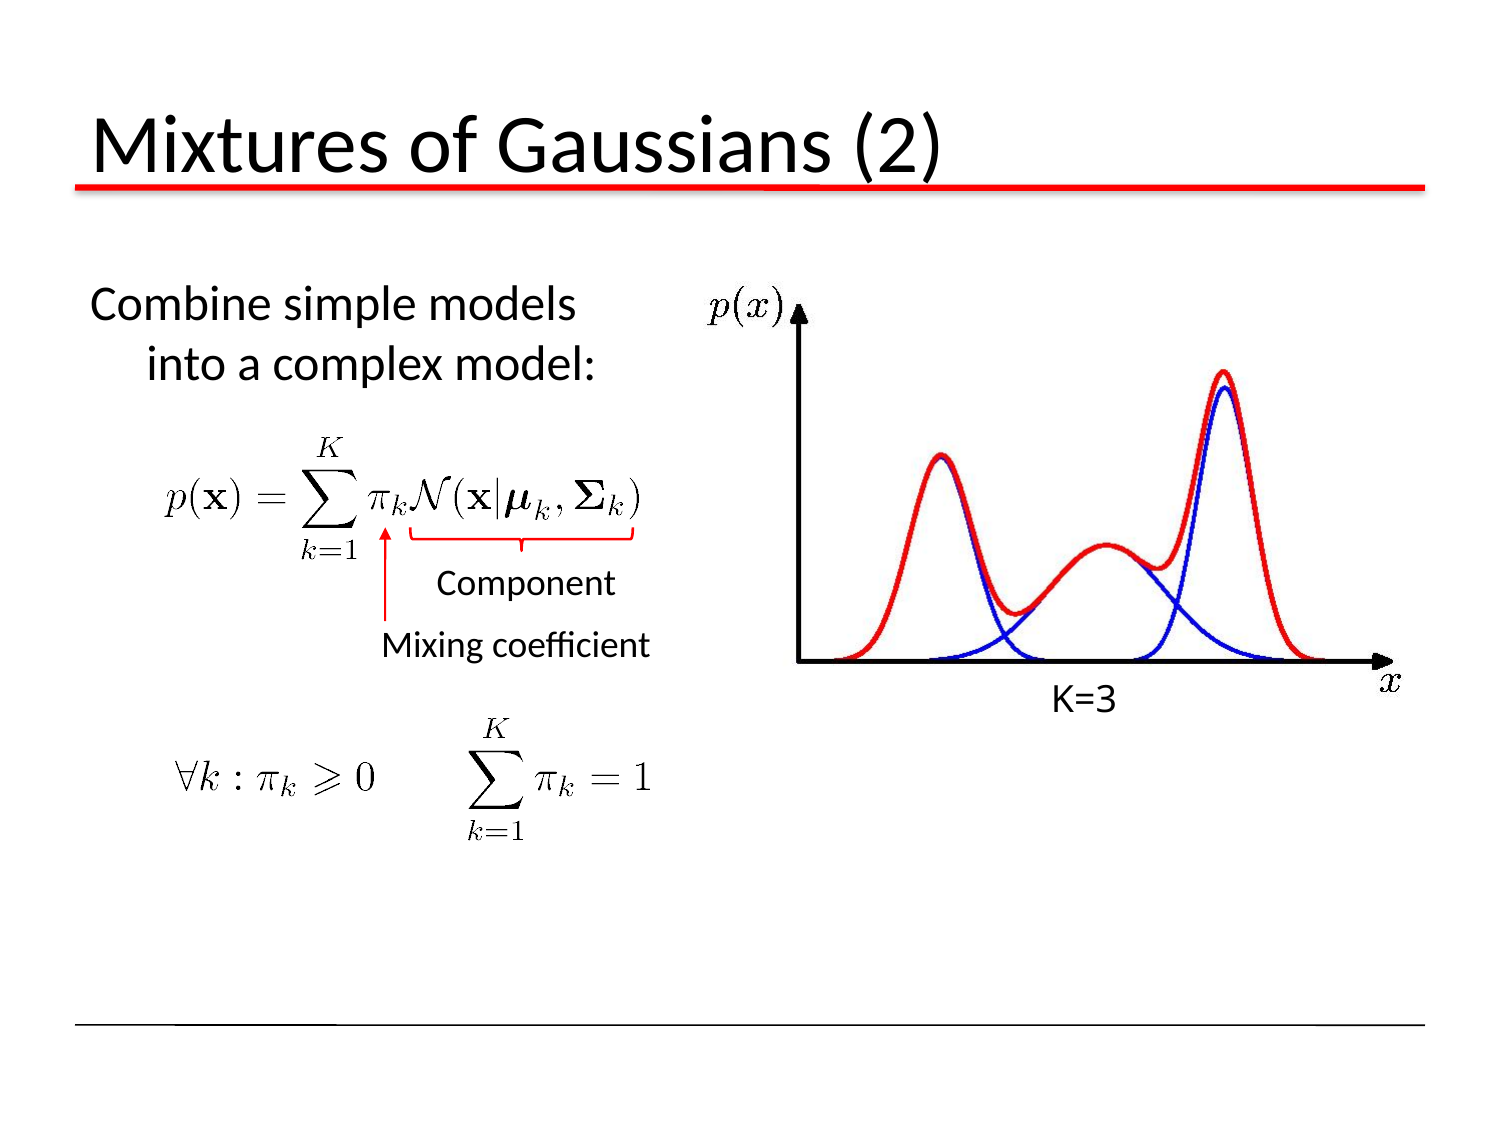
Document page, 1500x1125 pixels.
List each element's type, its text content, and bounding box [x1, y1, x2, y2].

title Mixtures of Gaussians (2) [75, 45, 1425, 233]
text_box Mixing coefficient [366, 612, 697, 673]
picture [173, 714, 654, 844]
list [163, 433, 644, 563]
text_box Component [421, 569, 645, 611]
list Combine simple models into a complex model: [75, 262, 738, 1005]
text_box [702, 280, 1404, 729]
